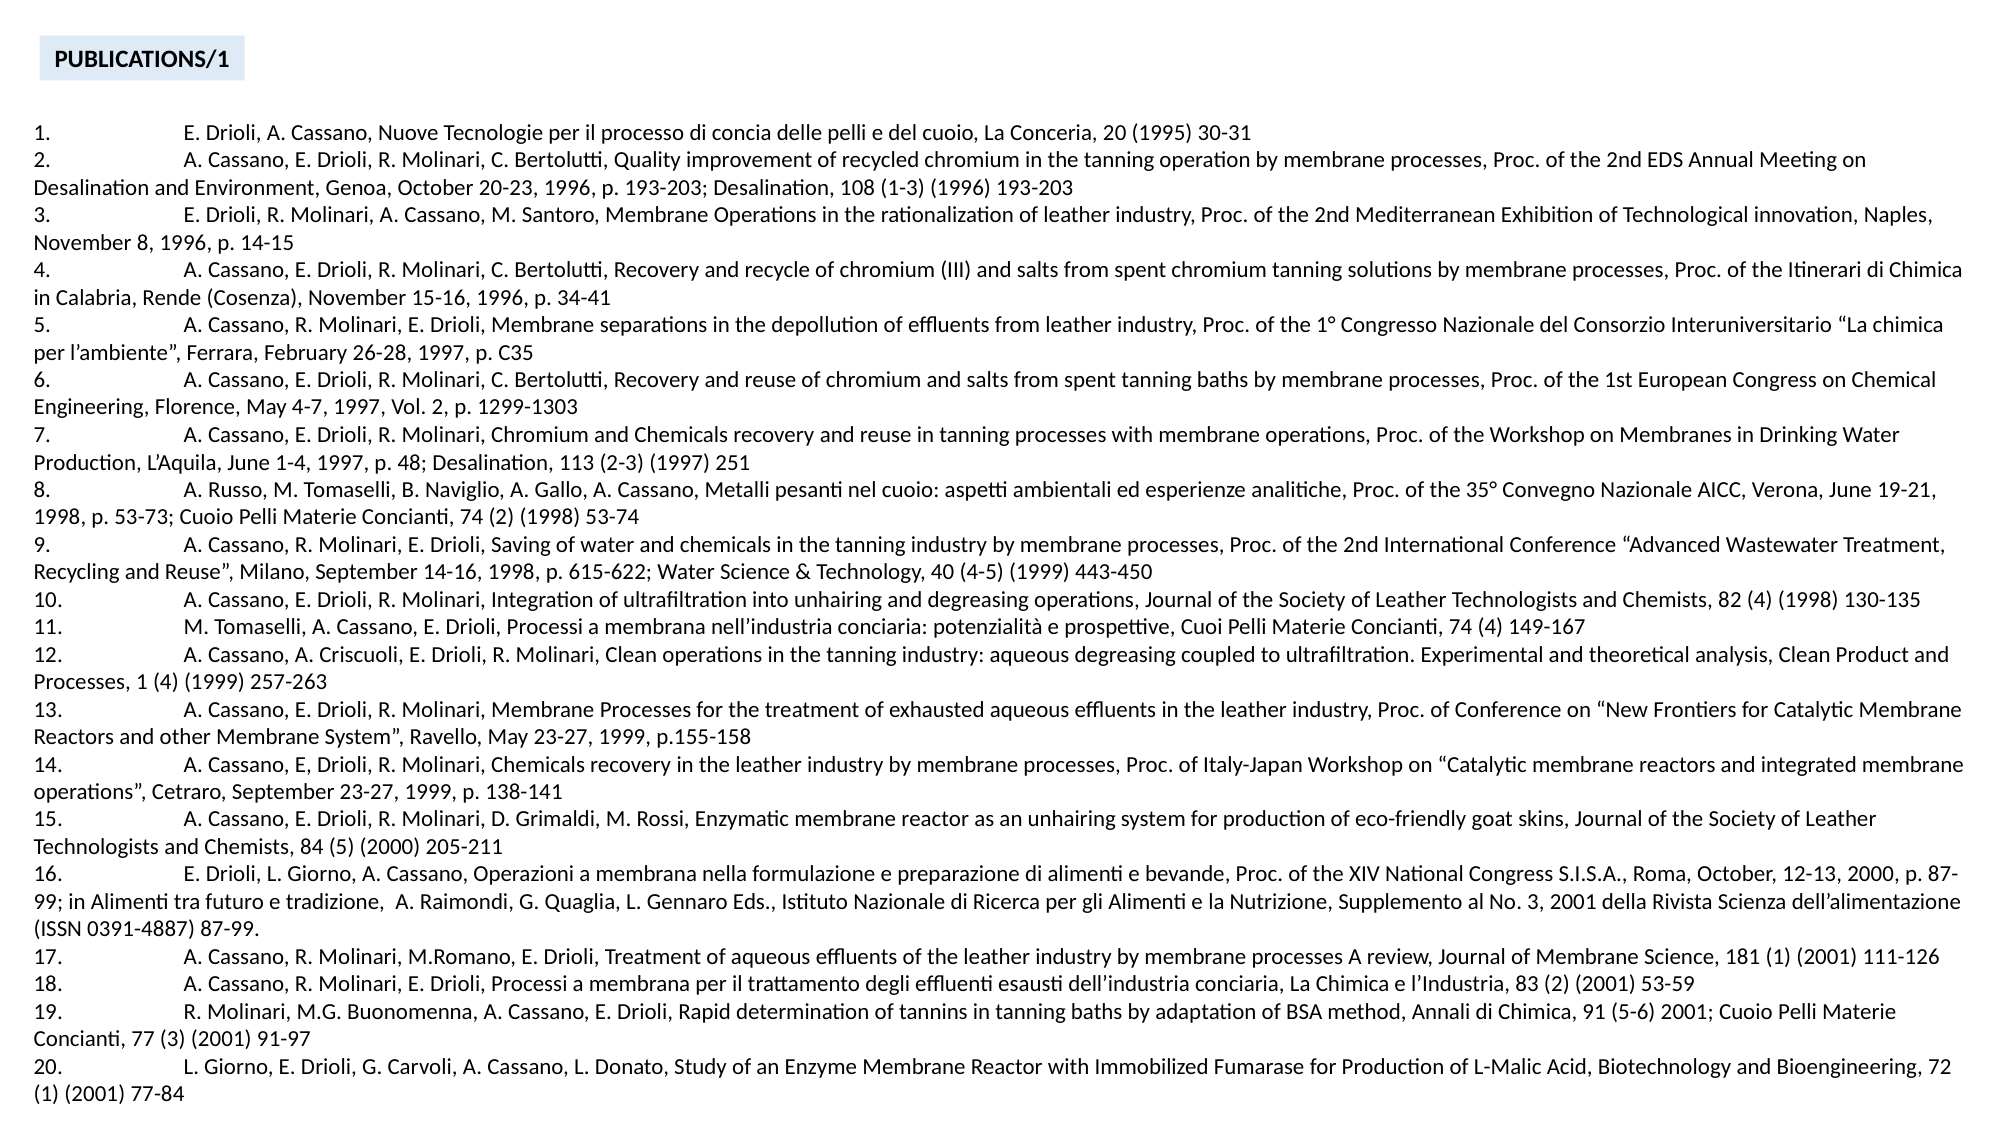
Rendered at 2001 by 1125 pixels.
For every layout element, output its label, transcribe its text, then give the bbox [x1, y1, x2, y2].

text_box PUBLICATIONS/1 [39, 35, 245, 81]
text_box 1. E. Drioli, A. Cassano, Nuove Tecnologie per il processo di concia delle pelli e del cuoio, La Conceria, 20 (1995) 30-31 2. A. Cassano, E. Drioli, R. Molinari, C. Bertolutti, Quality improvement of recycled chromium in the tanning operation by membrane processes, Proc. of the 2nd EDS Annual Meeting on Desalination and Environment, Genoa, October 20-23, 1996, p. 193-203; Desalination, 108 (1-3) (1996) 193-203 3. E. Drioli, R. Molinari, A. Cassano, M. Santoro, Membrane Operations in the rationalization of leather industry, Proc. of the 2nd Mediterranean Exhibition of Technological innovation, Naples, November 8, 1996, p. 14-15 4. A. Cassano, E. Drioli, R. Molinari, C. Bertolutti, Recovery and recycle of chromium (III) and salts from spent chromium tanning solutions by membrane processes, Proc. of the Itinerari di Chimica in Calabria, Rende (Cosenza), November 15-16, 1996, p. 34-41 5. A. Cassano, R. Molinari, E. Drioli, Membrane separations in the depollution of effluents from leather industry, Proc. of the 1° Congresso Nazionale del Consorzio Interuniversitario “La chimica per l’ambiente”, Ferrara, February 26-28, 1997, p. C35 6. A. Cassano, E. Drioli, R. Molinari, C. Bertolutti, Recovery and reuse of chromium and salts from spent tanning baths by membrane processes, Proc. of the 1st European Congress on Chemical Engineering, Florence, May 4-7, 1997, Vol. 2, p. 1299-1303 7. A. Cassano, E. Drioli, R. Molinari, Chromium and Chemicals recovery and reuse in tanning processes with membrane operations, Proc. of the Workshop on Membranes in Drinking Water Production, L’Aquila, June 1-4, 1997, p. 48; Desalination, 113 (2-3) (1997) 251 8. A. Russo, M. Tomaselli, B. Naviglio, A. Gallo, A. Cassano, Metalli pesanti nel cuoio: aspetti ambientali ed esperienze analitiche, Proc. of the 35° Convegno Nazionale AICC, Verona, June 19-21, 1998, p. 53-73; Cuoio Pelli Materie Concianti, 74 (2) (1998) 53-74 9. A. Cassano, R. Molinari, E. Drioli, Saving of water and chemicals in the tanning industry by membrane processes, Proc. of the 2nd International Conference “Advanced Wastewater Treatment, Recycling and Reuse”, Milano, September 14-16, 1998, p. 615-622; Water Science & Technology, 40 (4-5) (1999) 443-450 10. A. Cassano, E. Drioli, R. Molinari, Integration of ultrafiltration into unhairing and degreasing operations, Journal of the Society of Leather Technologists and Chemists, 82 (4) (1998) 130-135 11. M. Tomaselli, A. Cassano, E. Drioli, Processi a membrana nell’industria conciaria: potenzialità e prospettive, Cuoi Pelli Materie Concianti, 74 (4) 149-167 12. A. Cassano, A. Criscuoli, E. Drioli, R. Molinari, Clean operations in the tanning industry: aqueous degreasing coupled to ultrafiltration. Experimental and theoretical analysis, Clean Product and Processes, 1 (4) (1999) 257-263 13. A. Cassano, E. Drioli, R. Molinari, Membrane Processes for the treatment of exhausted aqueous effluents in the leather industry, Proc. of Conference on “New Frontiers for Catalytic Membrane Reactors and other Membrane System”, Ravello, May 23-27, 1999, p.155-158 14. A. Cassano, E, Drioli, R. Molinari, Chemicals recovery in the leather industry by membrane processes, Proc. of Italy-Japan Workshop on “Catalytic membrane reactors and integrated membrane operations”, Cetraro, September 23-27, 1999, p. 138-141 15. A. Cassano, E. Drioli, R. Molinari, D. Grimaldi, M. Rossi, Enzymatic membrane reactor as an unhairing system for production of eco-friendly goat skins, Journal of the Society of Leather Technologists and Chemists, 84 (5) (2000) 205-211 16. E. Drioli, L. Giorno, A. Cassano, Operazioni a membrana nella formulazione e preparazione di alimenti e bevande, Proc. of the XIV National Congress S.I.S.A., Roma, October, 12-13, 2000, p. 87-99; in Alimenti tra futuro e tradizione, A. Raimondi, G. Quaglia, L. Gennaro Eds., Istituto Nazionale di Ricerca per gli Alimenti e la Nutrizione, Supplemento al No. 3, 2001 della Rivista Scienza dell’alimentazione (ISSN 0391-4887) 87-99. 17. A. Cassano, R. Molinari, M.Romano, E. Drioli, Treatment of aqueous effluents of the leather industry by membrane processes A review, Journal of Membrane Science, 181 (1) (2001) 111-126 18. A. Cassano, R. Molinari, E. Drioli, Processi a membrana per il trattamento degli effluenti esausti dell’industria conciaria, La Chimica e l’Industria, 83 (2) (2001) 53-59 19. R. Molinari, M.G. Buonomenna, A. Cassano, E. Drioli, Rapid determination of tannins in tanning baths by adaptation of BSA method, Annali di Chimica, 91 (5-6) 2001; Cuoio Pelli Materie Concianti, 77 (3) (2001) 91-97 20. L. Giorno, E. Drioli, G. Carvoli, A. Cassano, L. Donato, Study of an Enzyme Membrane Reactor with Immobilized Fumarase for Production of L-Malic Acid, Biotechnology and Bioengineering, 72 (1) (2001) 77-84 [18, 110, 1983, 1114]
